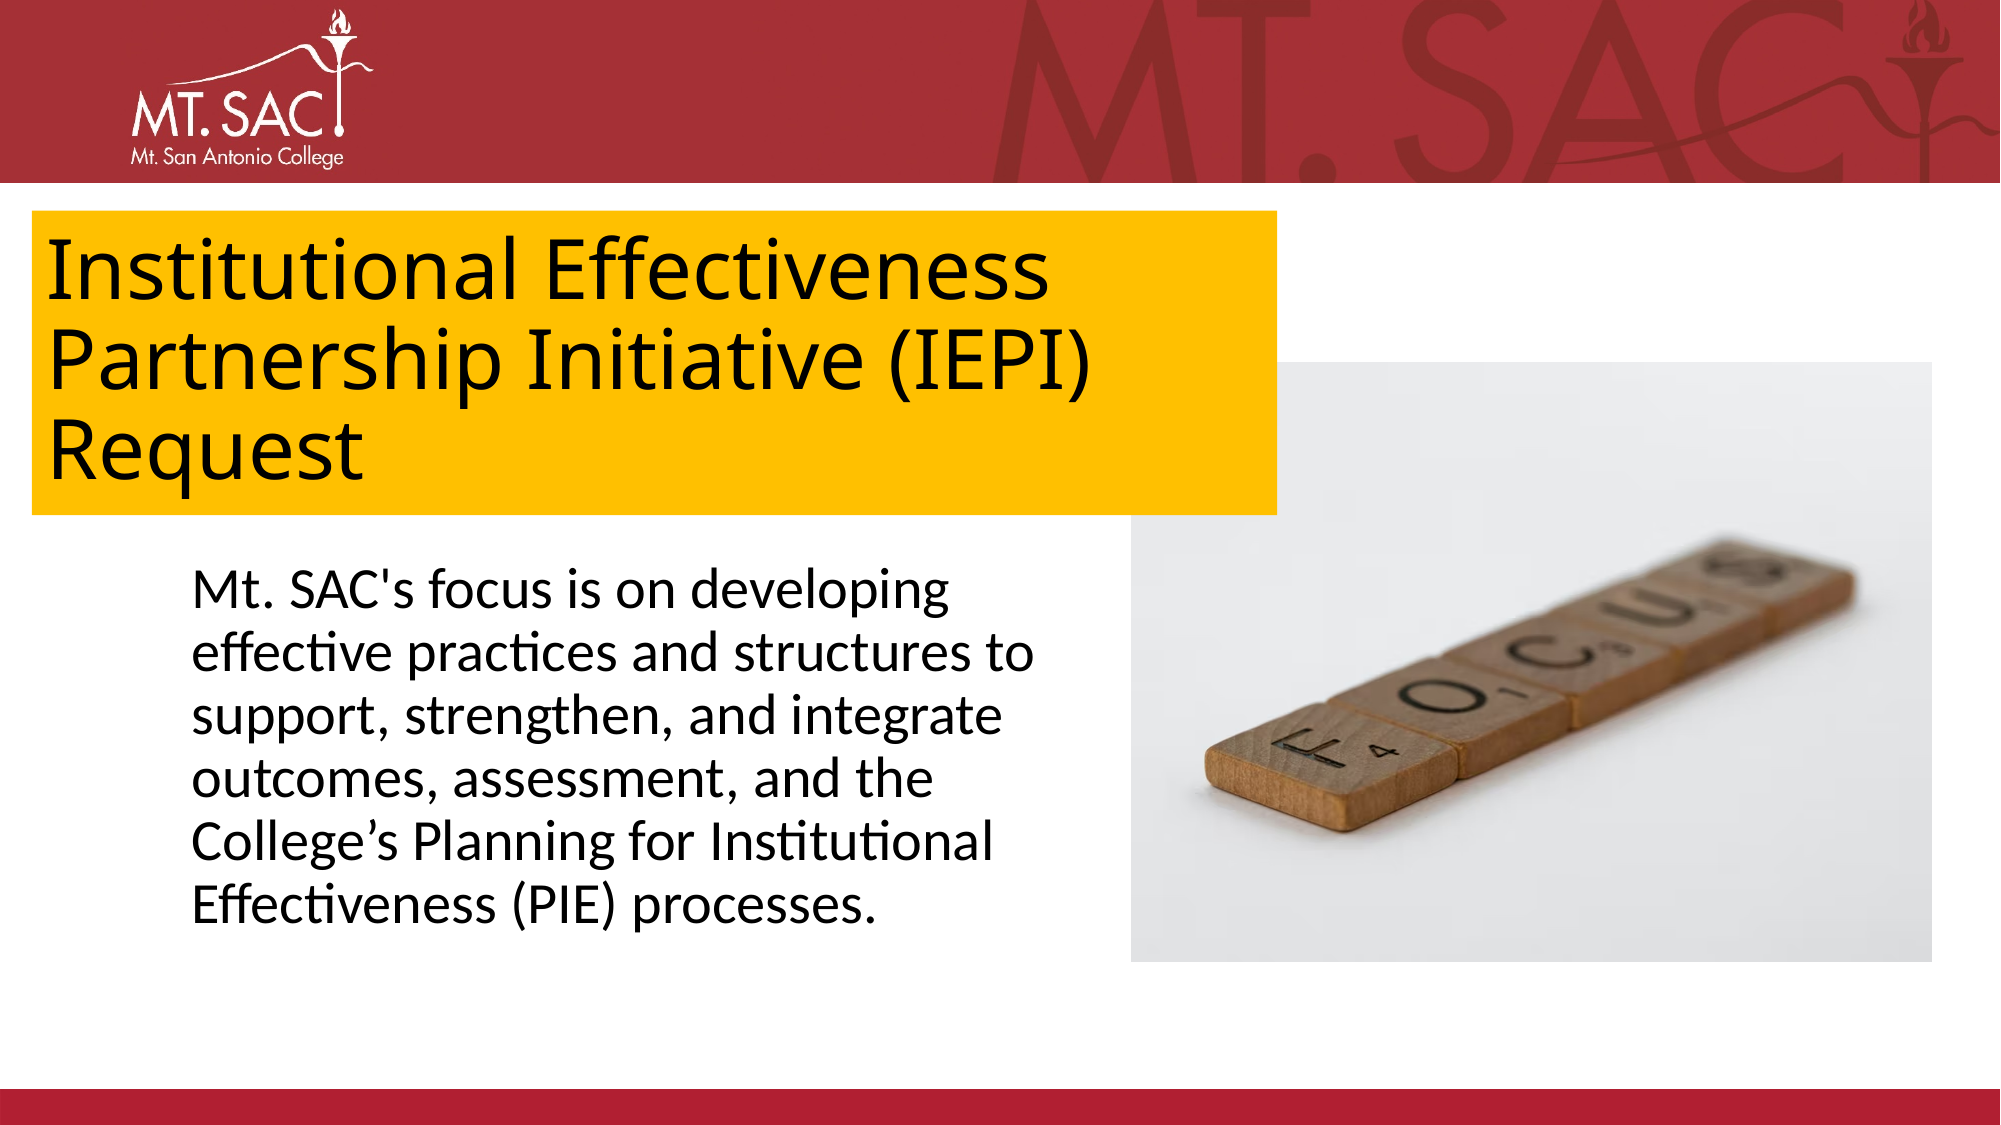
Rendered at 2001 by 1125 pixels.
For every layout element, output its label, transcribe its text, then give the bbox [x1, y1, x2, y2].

picture [0, 1089, 2000, 1125]
title Institutional Effectiveness Partnership Initiative (IEPI) Request [31, 210, 1278, 516]
list Mt. SAC's focus is on developing effective practices and structures to support, strengthen, and integrate outcomes, assessment, and the College’s Planning for Institutional Effectiveness (PIE) processes. [101, 551, 1066, 970]
picture [0, 0, 2000, 183]
picture [1131, 362, 1932, 962]
